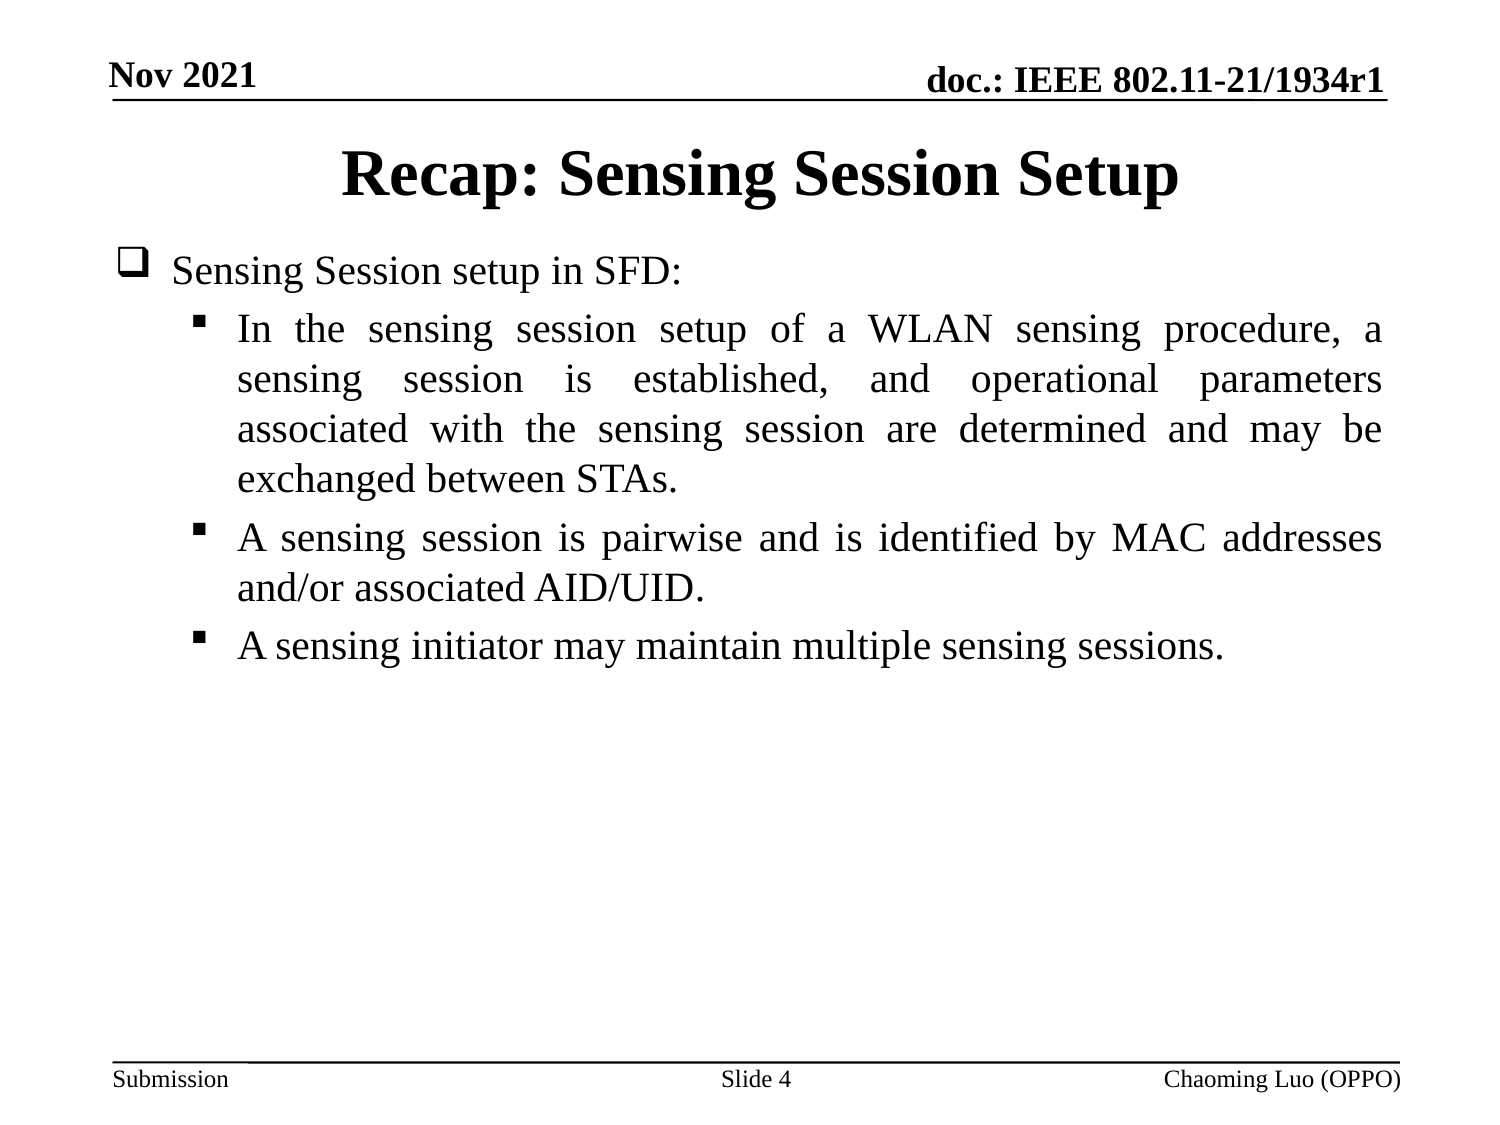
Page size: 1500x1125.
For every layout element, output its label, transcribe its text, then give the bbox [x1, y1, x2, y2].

title Recap: Sensing Session Setup [123, 105, 1399, 231]
slide_number Slide 4 [712, 1061, 800, 1093]
footer Chaoming Luo (OPPO) [949, 1061, 1402, 1093]
list Sensing Session setup in SFD: In the sensing session setup of a WLAN sensing procedure, a sensing session is established, and operational parameters associated with the sensing session are determined and may be exchanged between STAs. A sensing session is pairwise and is identified by MAC addresses and/or associated AID/UID. A sensing initiator may maintain multiple sensing sessions. [99, 235, 1399, 975]
